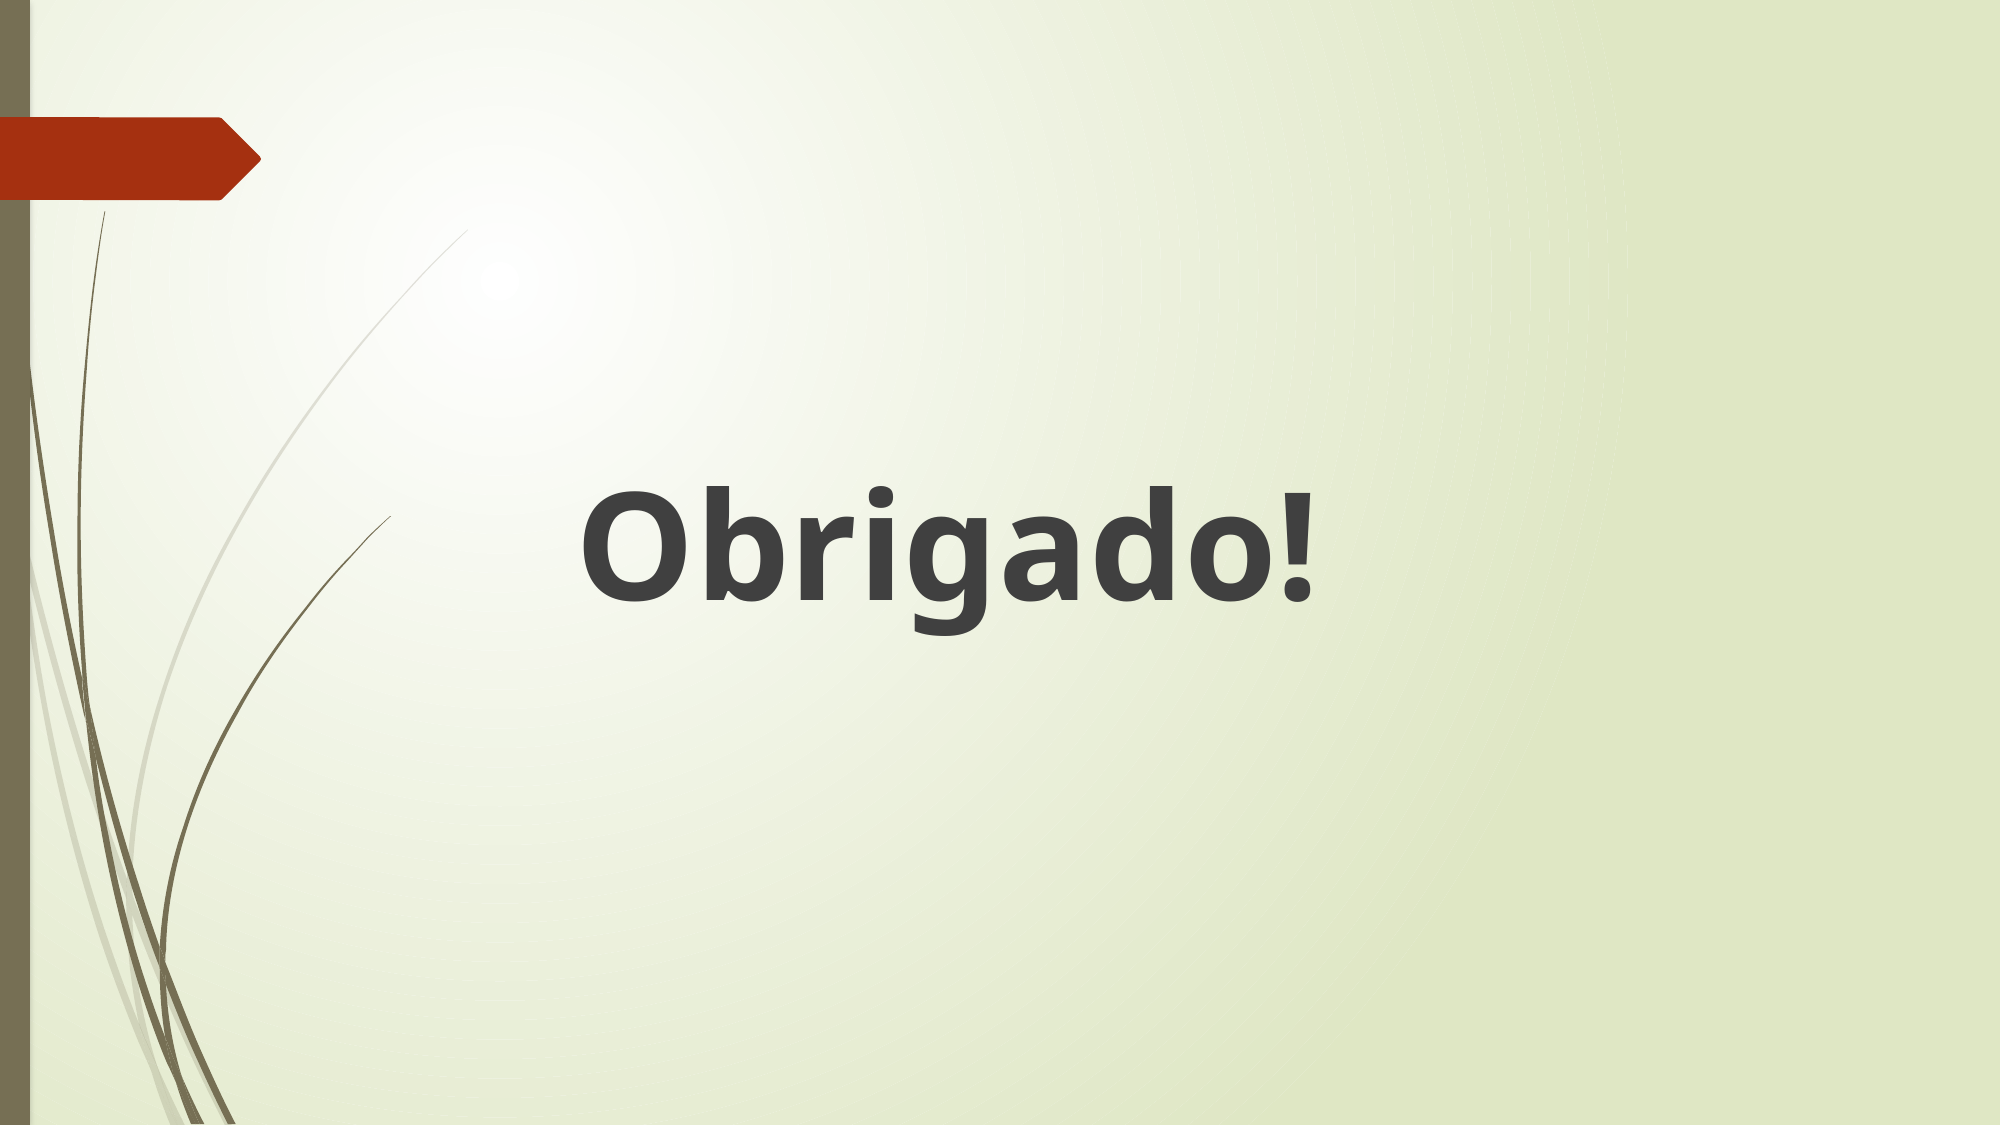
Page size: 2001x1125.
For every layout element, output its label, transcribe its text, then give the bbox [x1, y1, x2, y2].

list Obrigado! [560, 442, 2000, 1063]
